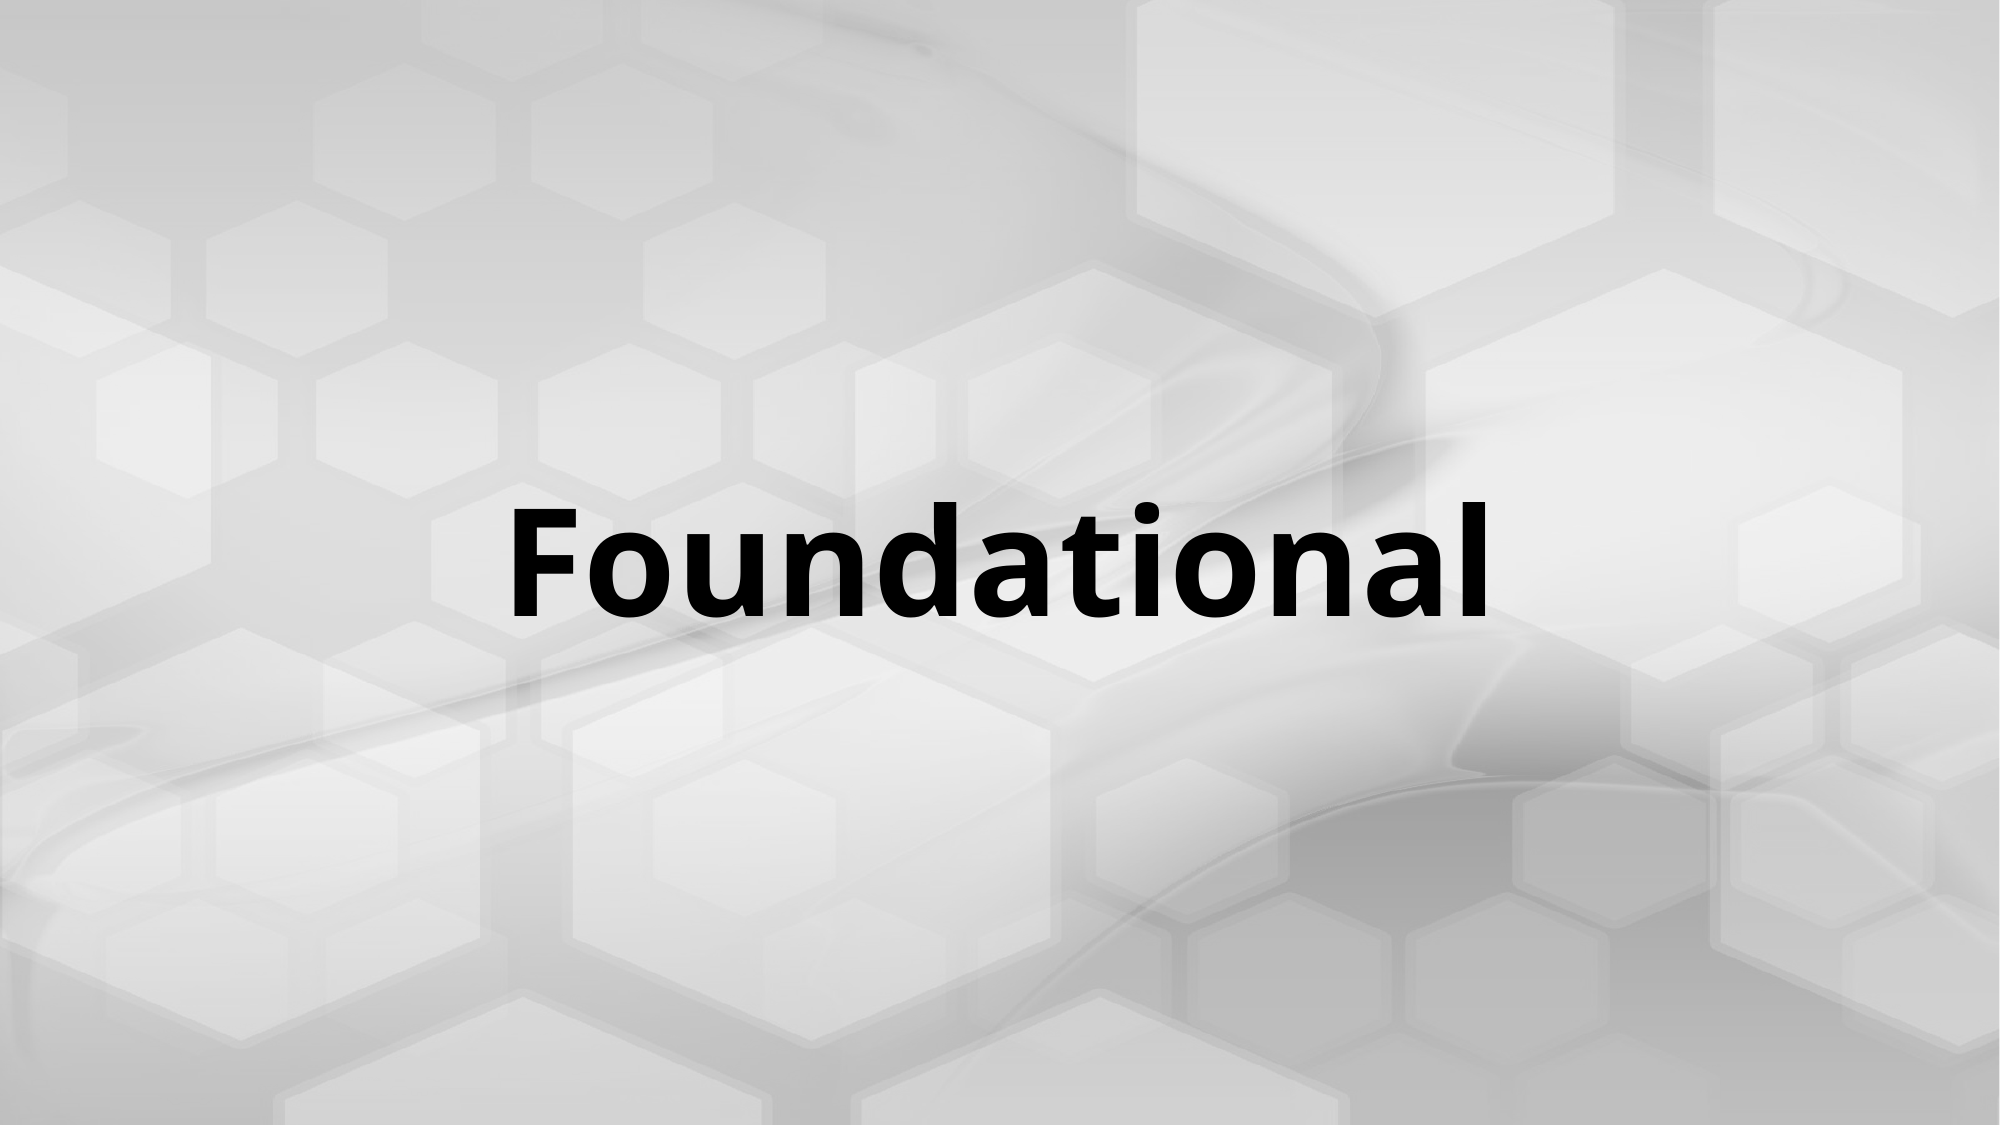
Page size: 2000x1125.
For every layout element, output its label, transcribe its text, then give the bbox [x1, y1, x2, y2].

title Foundational [305, 468, 1694, 657]
